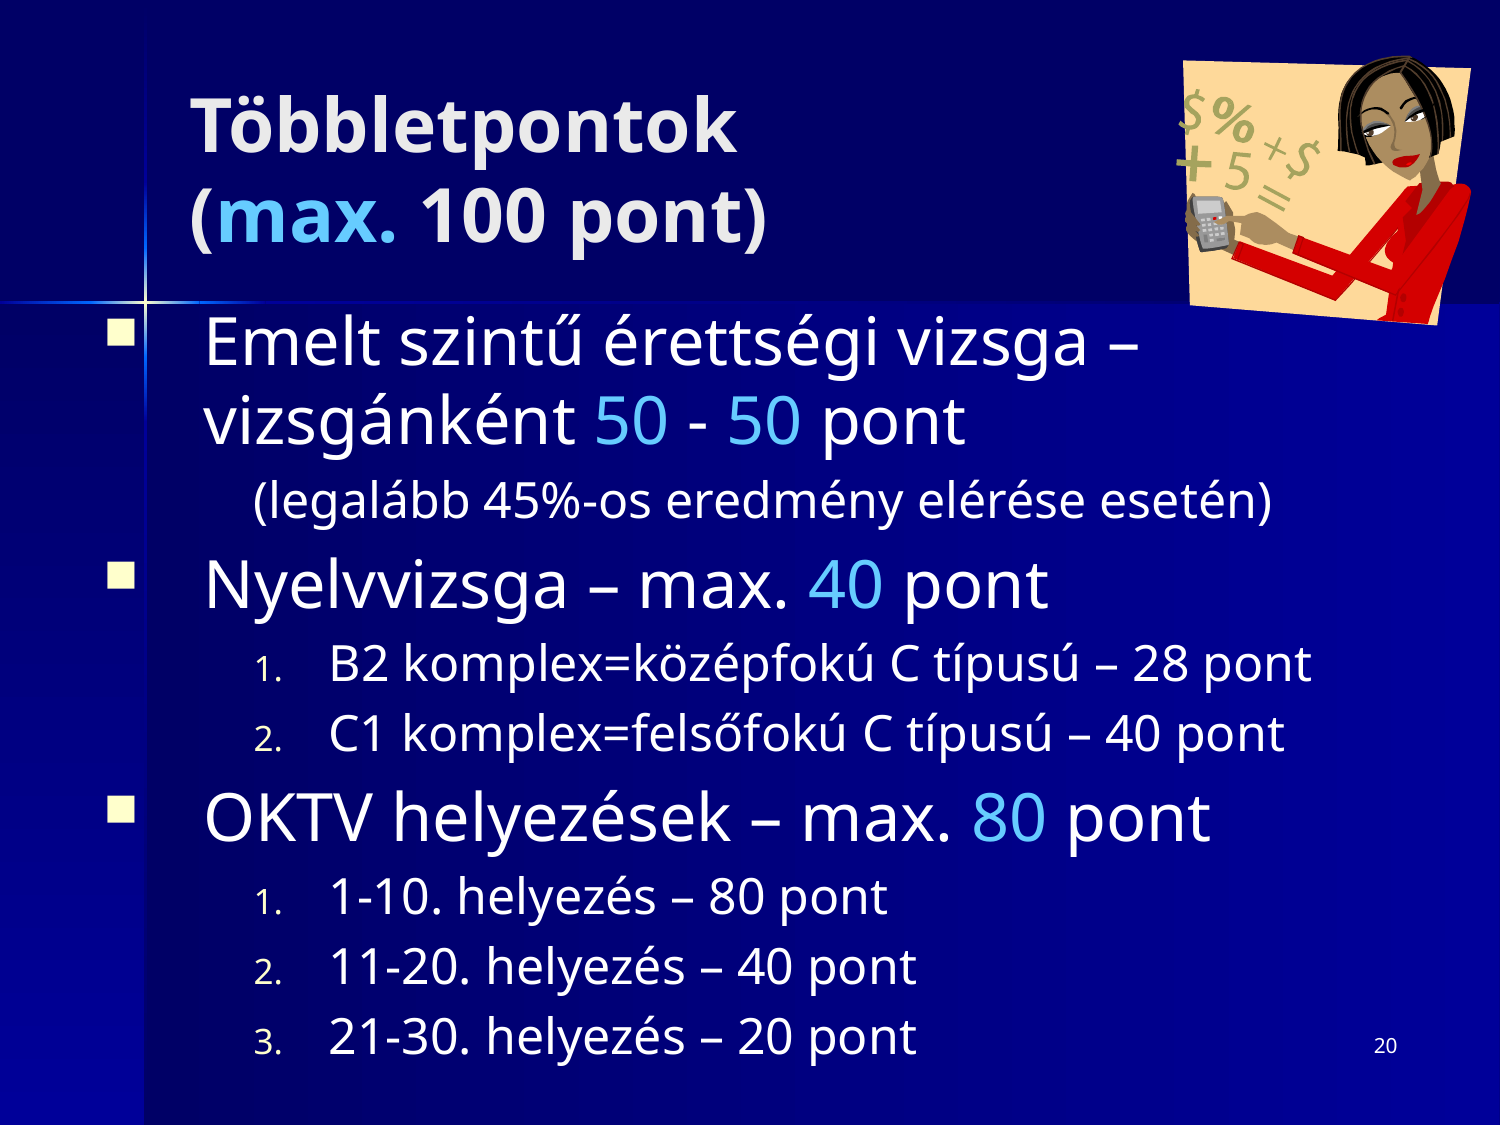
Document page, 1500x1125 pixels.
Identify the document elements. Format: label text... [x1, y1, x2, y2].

list Emelt szintű érettségi vizsga – vizsgánként 50 - 50 pont (legalább 45%-os eredmény elérése esetén) Nyelvvizsga – max. 40 pont B2 komplex=középfokú C típusú – 28 pont C1 komplex=felsőfokú C típusú – 40 pont OKTV helyezések – max. 80 pont 1-10. helyezés – 80 pont 11-20. helyezés – 40 pont 21-30. helyezés – 20 pont [88, 290, 1409, 1091]
slide_number 20 [1100, 1025, 1413, 1100]
picture [1175, 54, 1473, 327]
title Többletpontok (max. 100 pont) [174, 50, 1413, 285]
